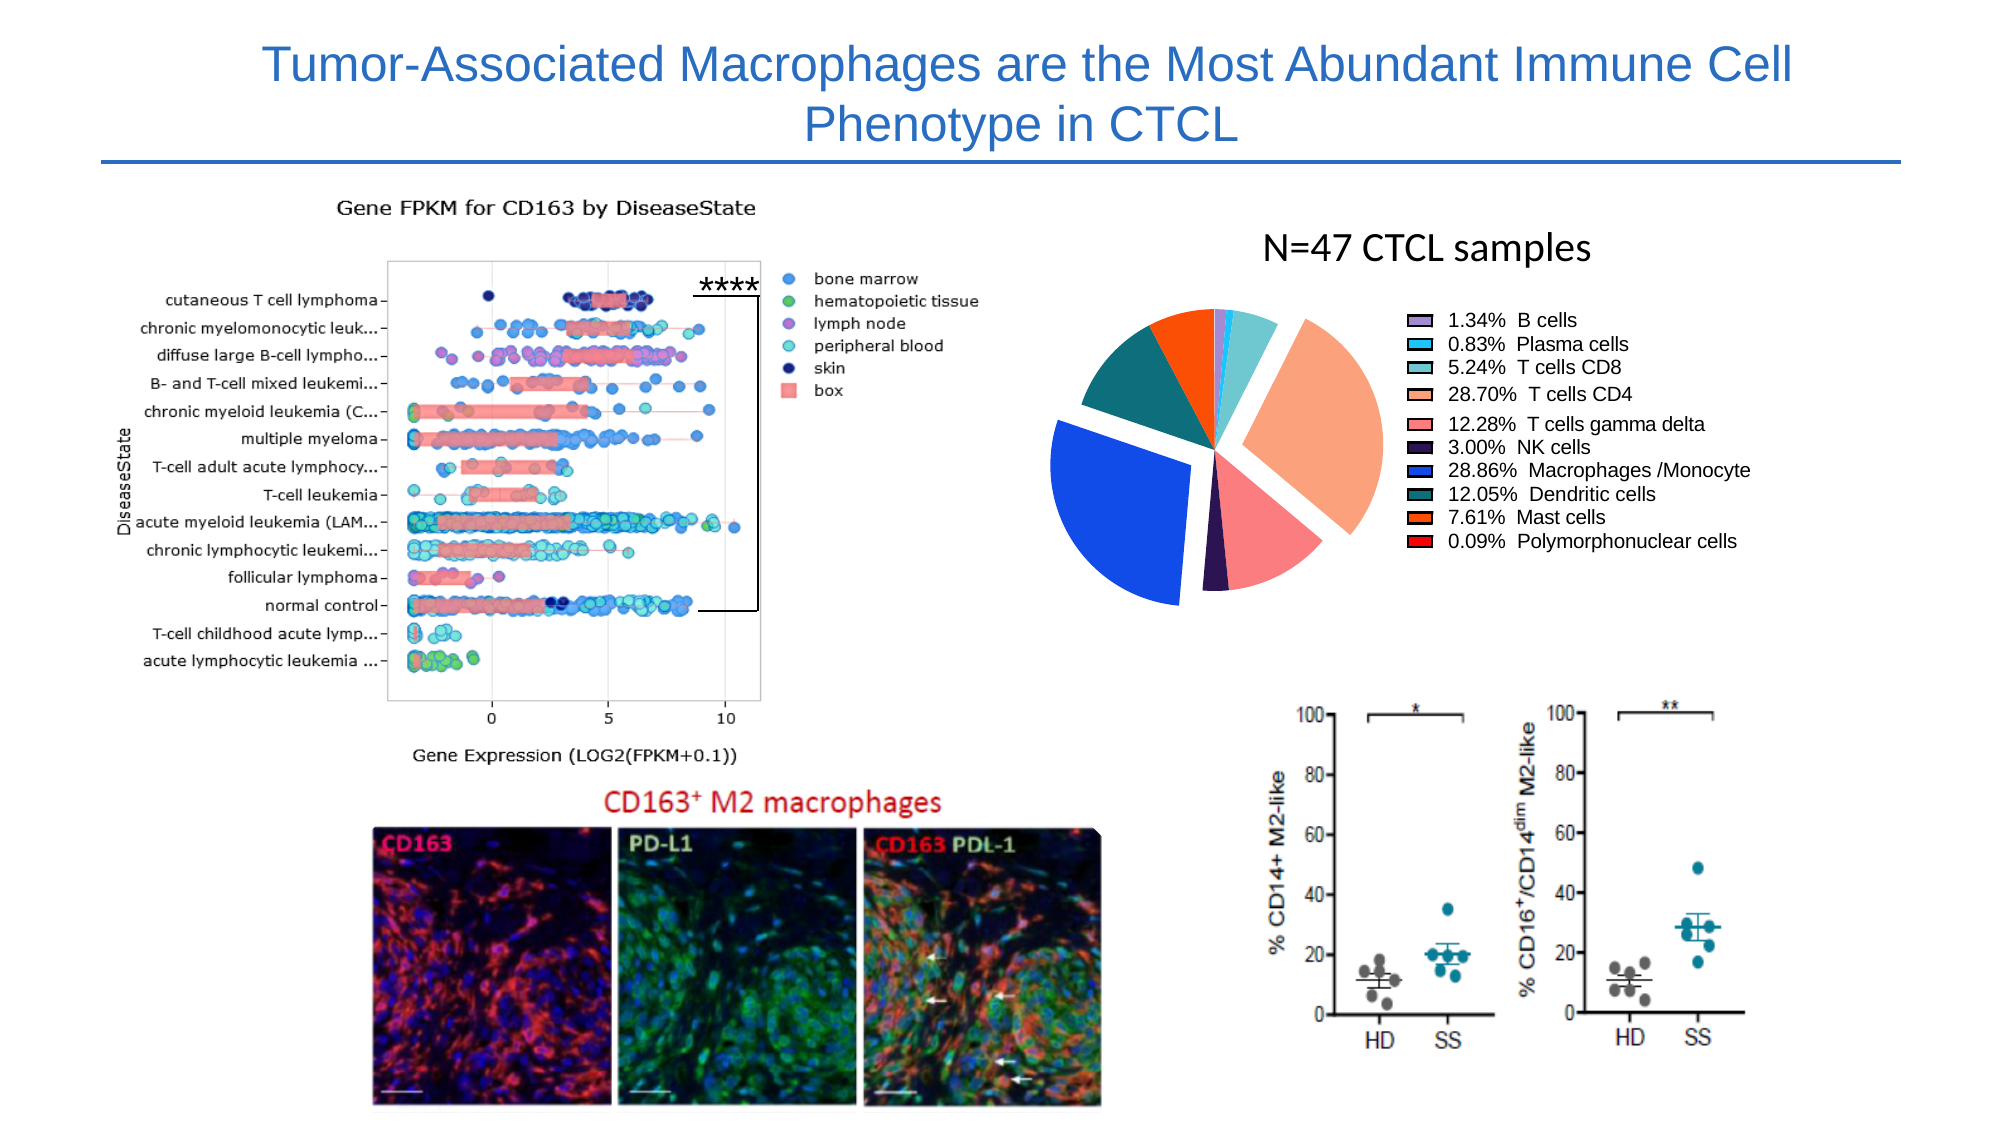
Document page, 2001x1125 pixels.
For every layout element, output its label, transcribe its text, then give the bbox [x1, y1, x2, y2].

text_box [1027, 280, 1780, 630]
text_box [110, 192, 1001, 807]
text_box N=47 CTCL samples [1248, 212, 1648, 277]
text_box Tumor-Associated Macrophages are the Most Abundant Immune Cell Phenotype in CTCL [162, 24, 1893, 159]
picture [1251, 661, 1780, 1074]
picture [361, 785, 1106, 1114]
